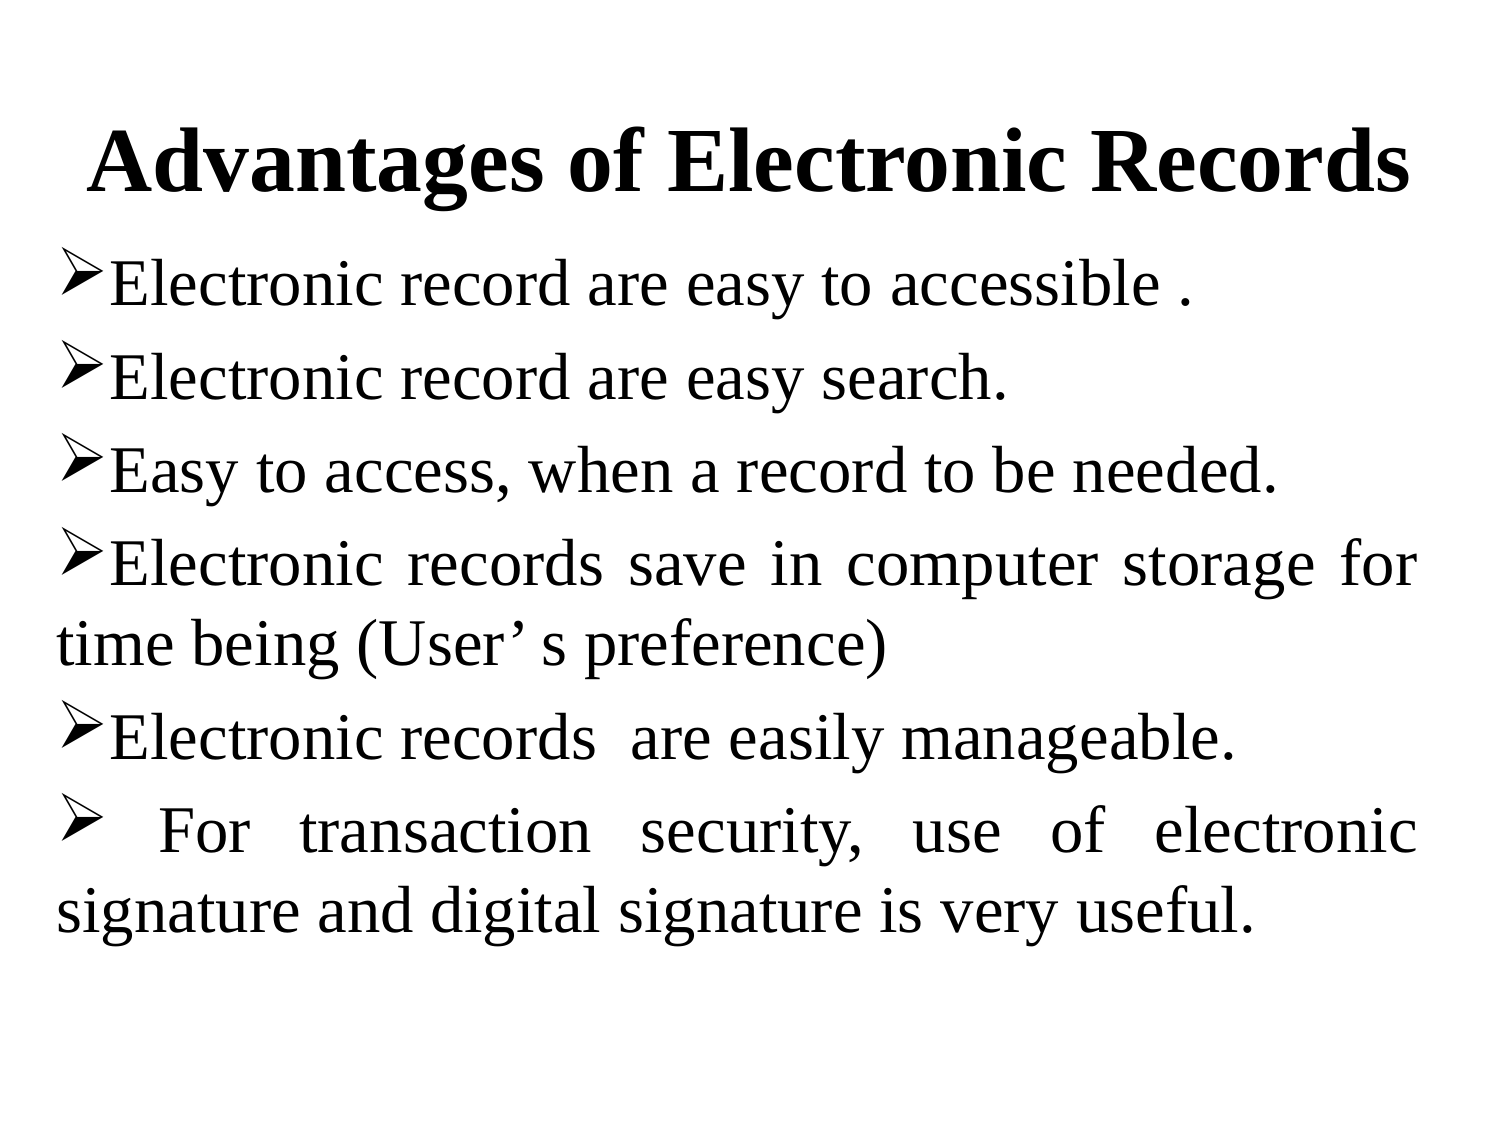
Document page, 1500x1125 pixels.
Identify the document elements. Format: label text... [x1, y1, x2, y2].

title Advantages of Electronic Records [29, 42, 1471, 268]
subtitle Electronic record are easy to accessible . Electronic record are easy search. Easy to access, when a record to be needed. Electronic records save in computer storage for time being (User’ s preference) Electronic records are easily manageable. For transaction security, use of electronic signature and digital signature is very useful. [41, 231, 1436, 1059]
